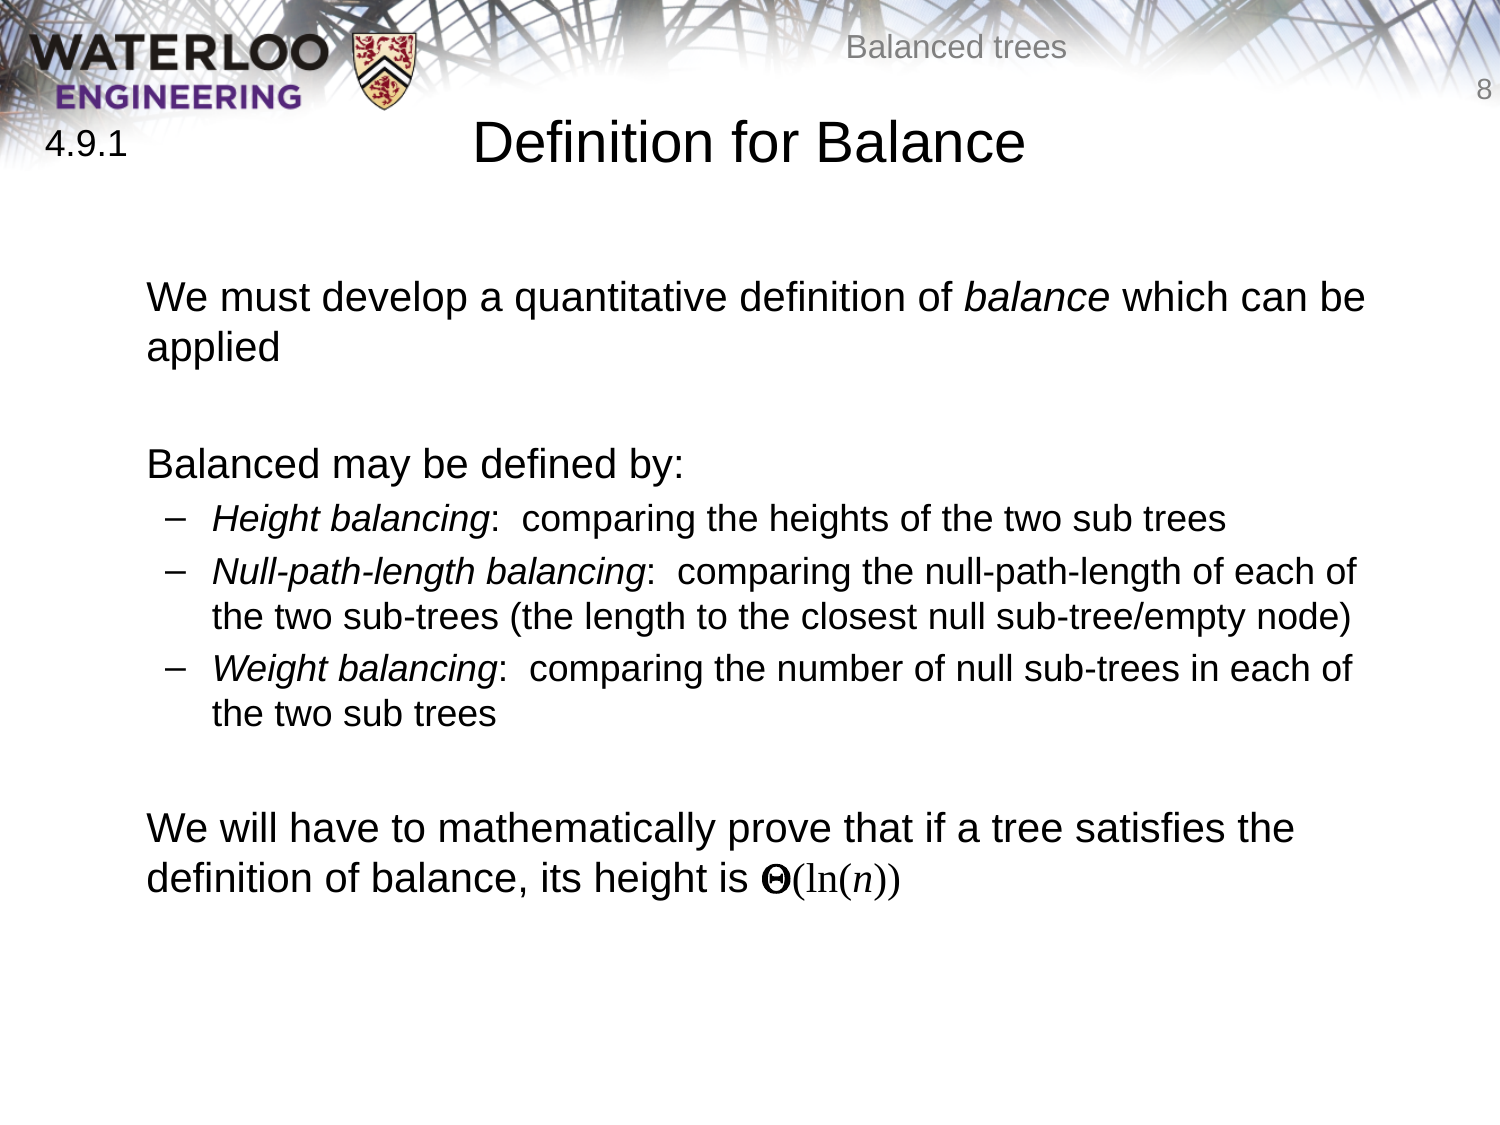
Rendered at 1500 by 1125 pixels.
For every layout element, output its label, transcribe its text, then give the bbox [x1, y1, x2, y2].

picture [0, 0, 1500, 1125]
text_box 4.9.1 [30, 111, 143, 172]
title Definition for Balance [74, 44, 1426, 233]
list We must develop a quantitative definition of balance which can be applied Balanced may be defined by: Height balancing: comparing the heights of the two sub trees Null-path-length balancing: comparing the null-path-length of each of the two sub-trees (the length to the closest null sub-tree/empty node) Weight balancing: comparing the number of null sub-trees in each of the two sub trees We will have to mathematically prove that if a tree satisfies the definition of balance, its height is Q(ln(n)) [74, 262, 1426, 1006]
